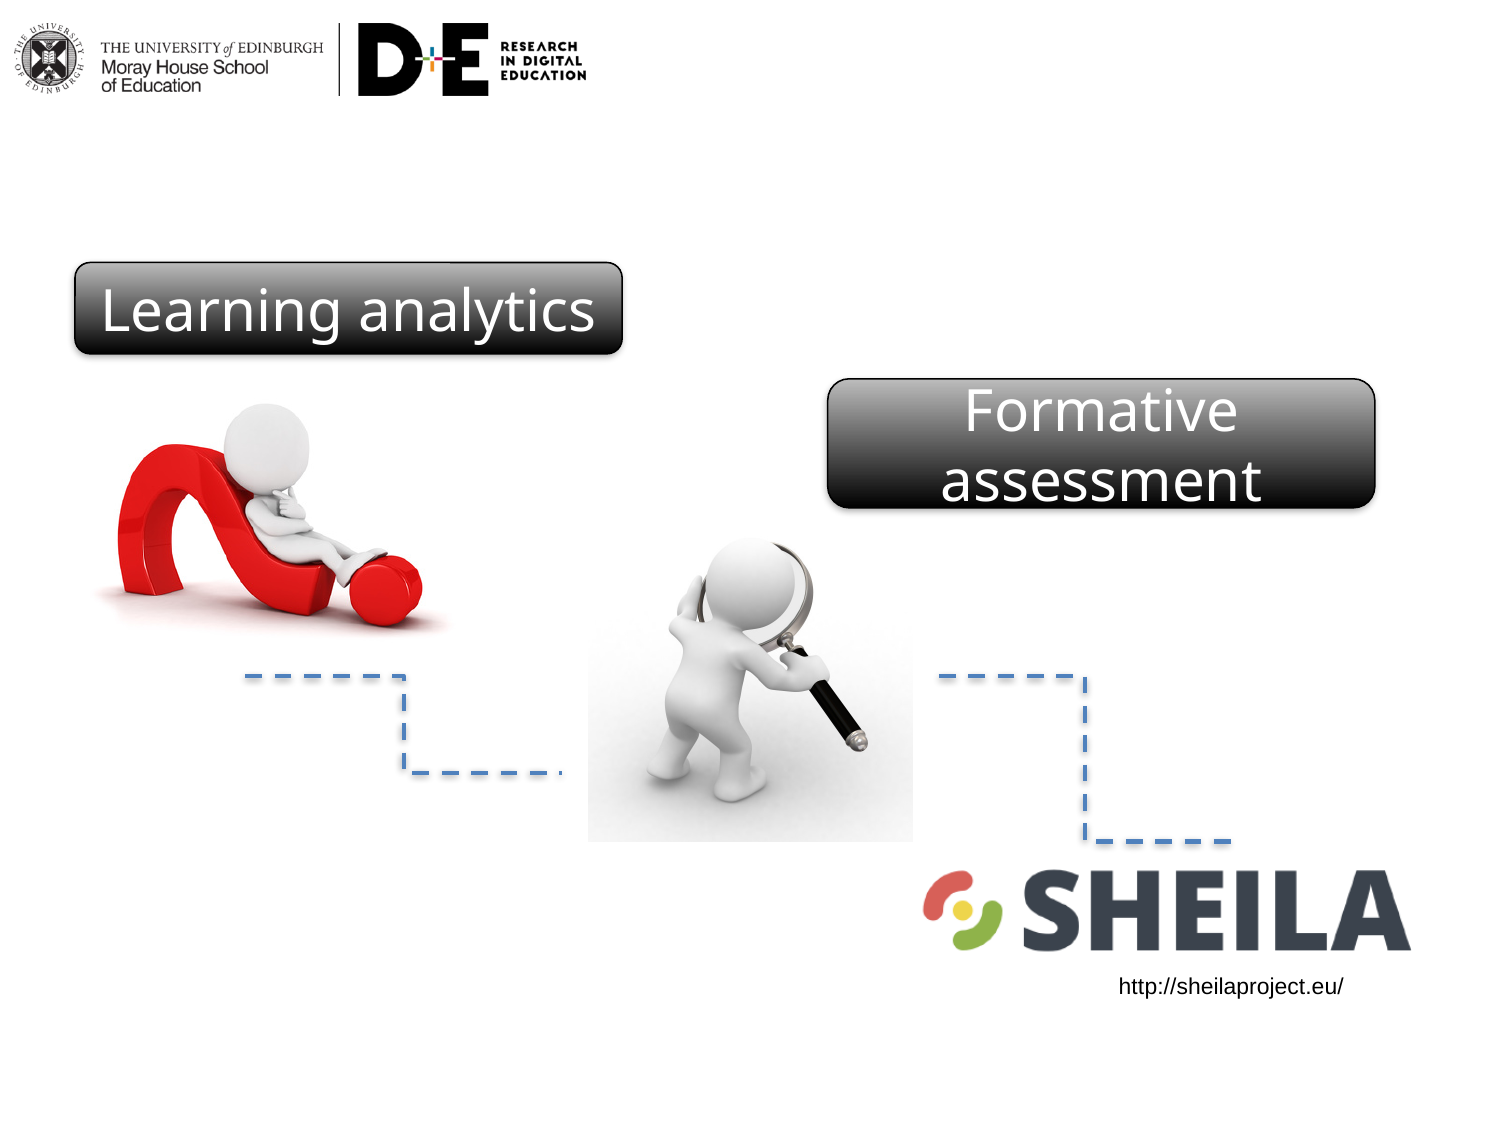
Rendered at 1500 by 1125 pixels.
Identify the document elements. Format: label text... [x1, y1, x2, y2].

text_box Learning analytics [74, 261, 623, 355]
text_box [938, 676, 1232, 842]
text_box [245, 676, 563, 774]
picture [14, 22, 586, 96]
picture [587, 516, 1426, 971]
picture [74, 388, 474, 652]
text_box http://sheilaproject.eu/ [1103, 979, 1359, 1007]
text_box Formative assessment [826, 378, 1376, 509]
